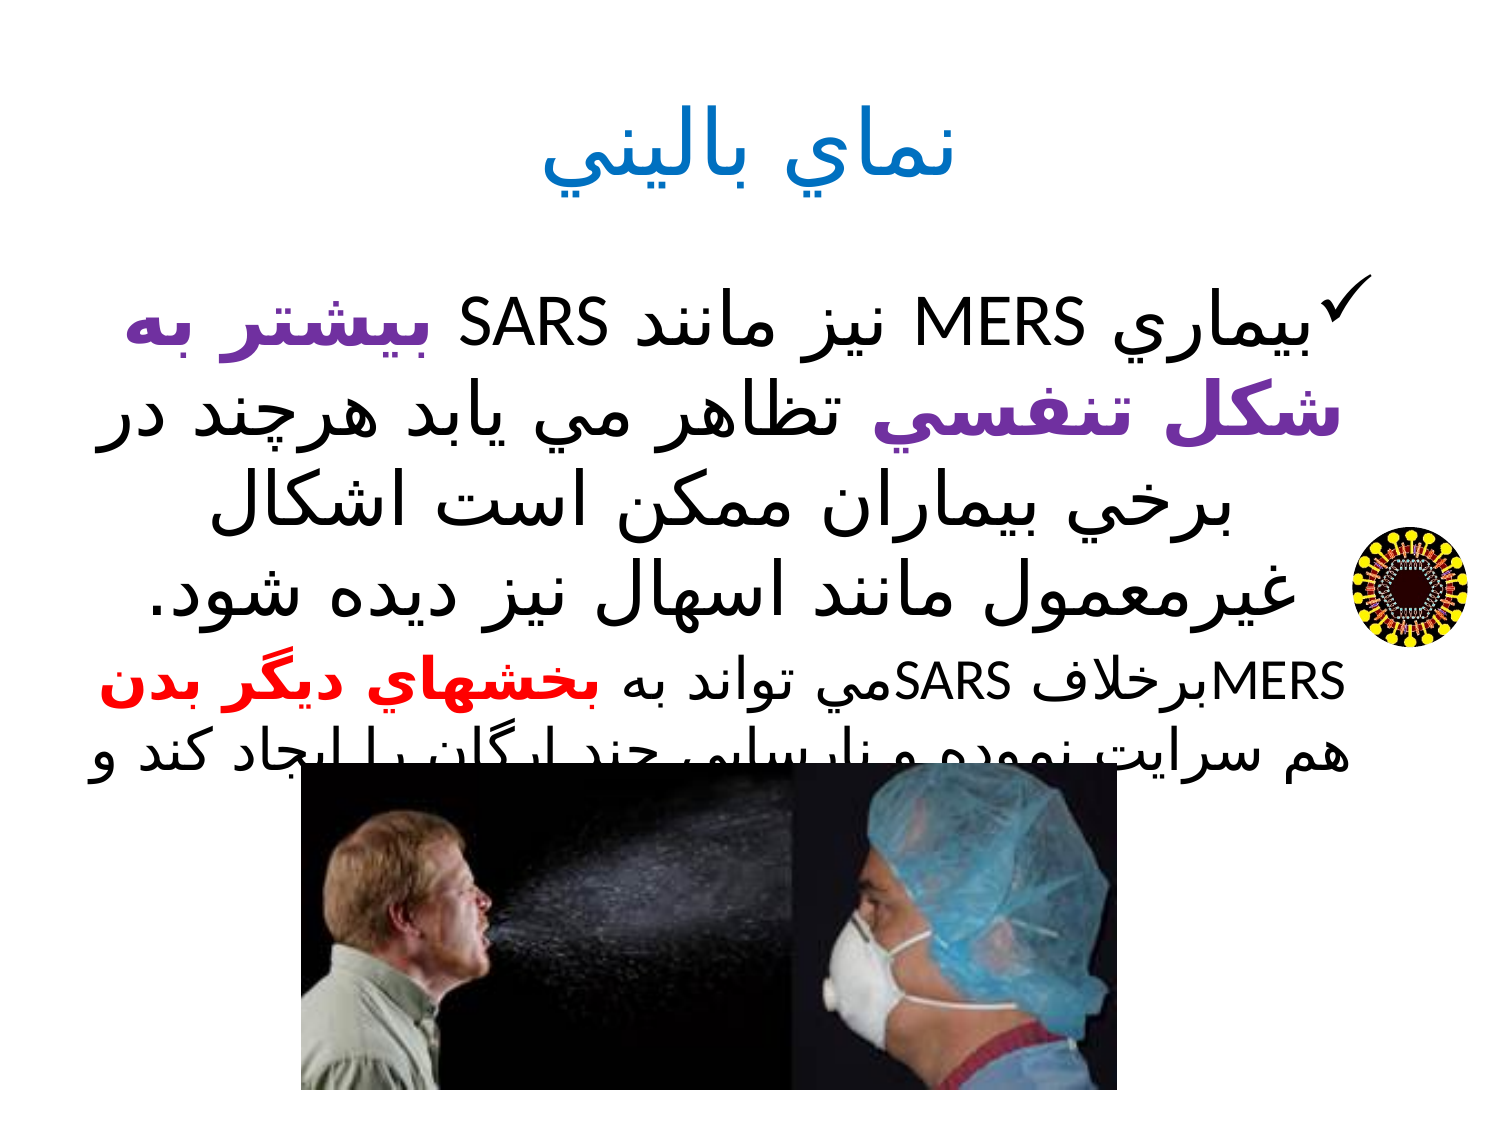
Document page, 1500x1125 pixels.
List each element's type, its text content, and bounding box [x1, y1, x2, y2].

picture [1352, 526, 1468, 648]
list بيماري MERS نيز مانند SARS بيشتر به شكل تنفسي تظاهر مي يابد هرچند در برخي بيماران ممكن است اشكال غيرمعمول مانند اسهال نيز ديده شود. MERS‌برخلاف SARS‌مي تواند به بخشهاي ديگر بدن هم سرايت نموده و نارسايي چند ارگان را ايجاد كند و مرگ و مير بيشتري دارد [75, 262, 1425, 1005]
title نماي باليني [75, 45, 1425, 233]
picture [300, 763, 1117, 1090]
